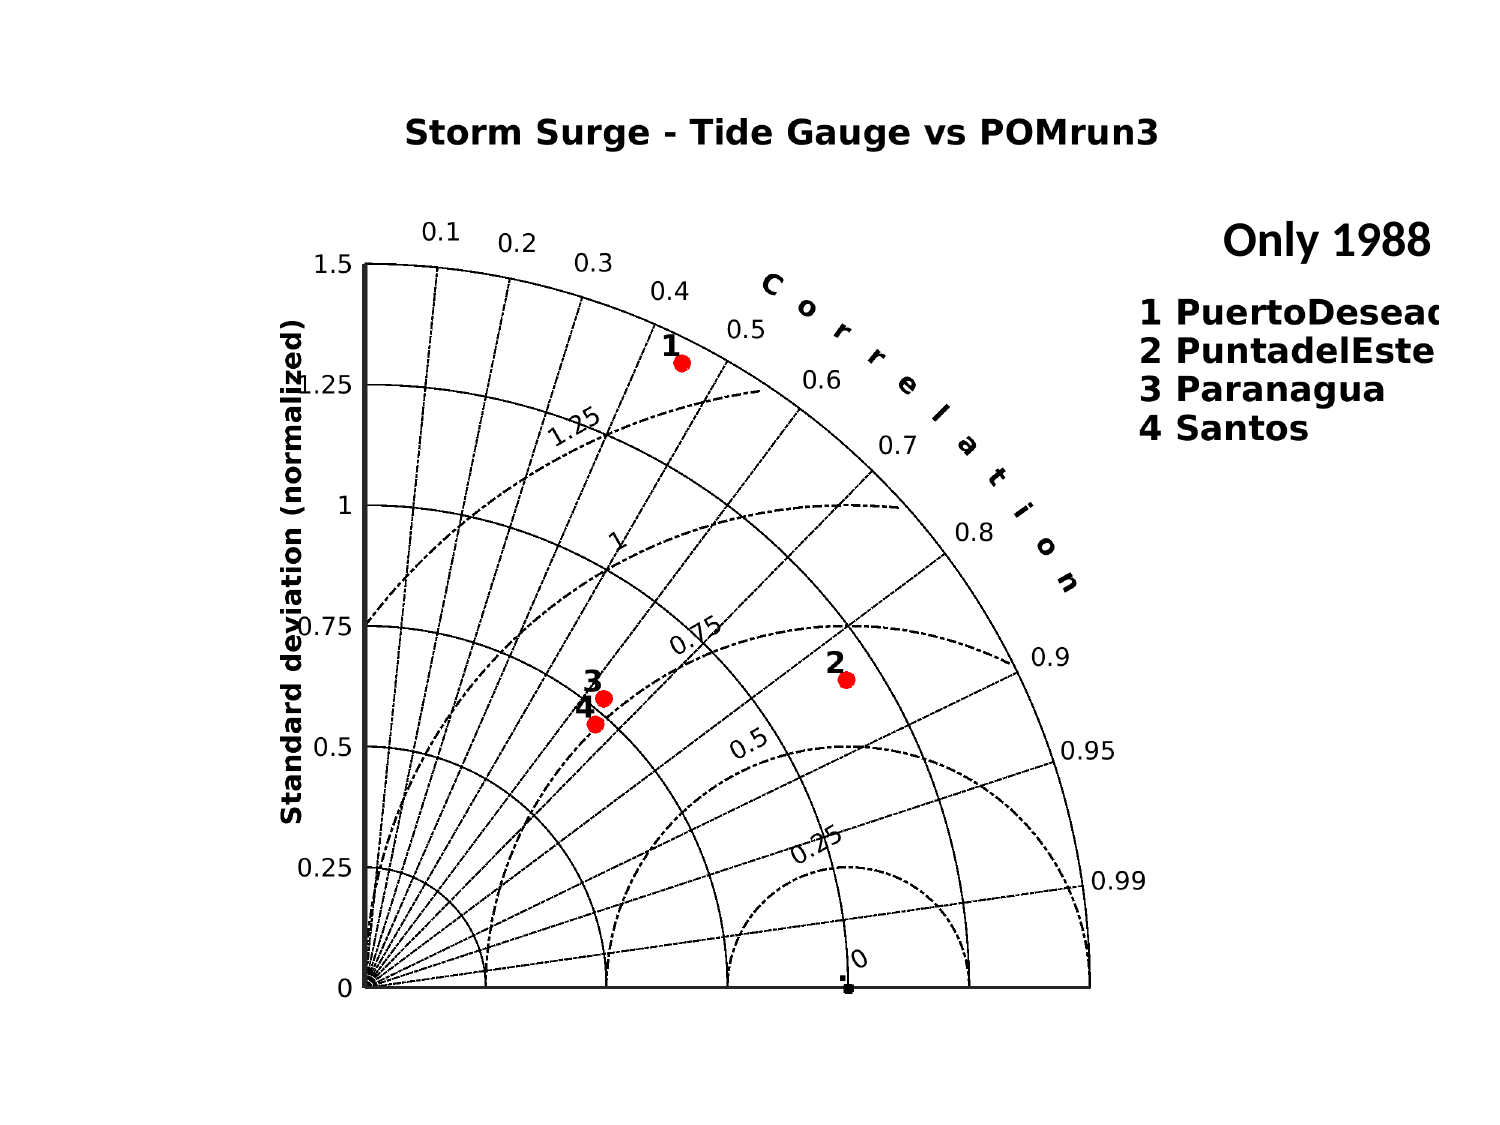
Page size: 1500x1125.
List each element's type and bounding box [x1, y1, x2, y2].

picture [76, 77, 1439, 1101]
